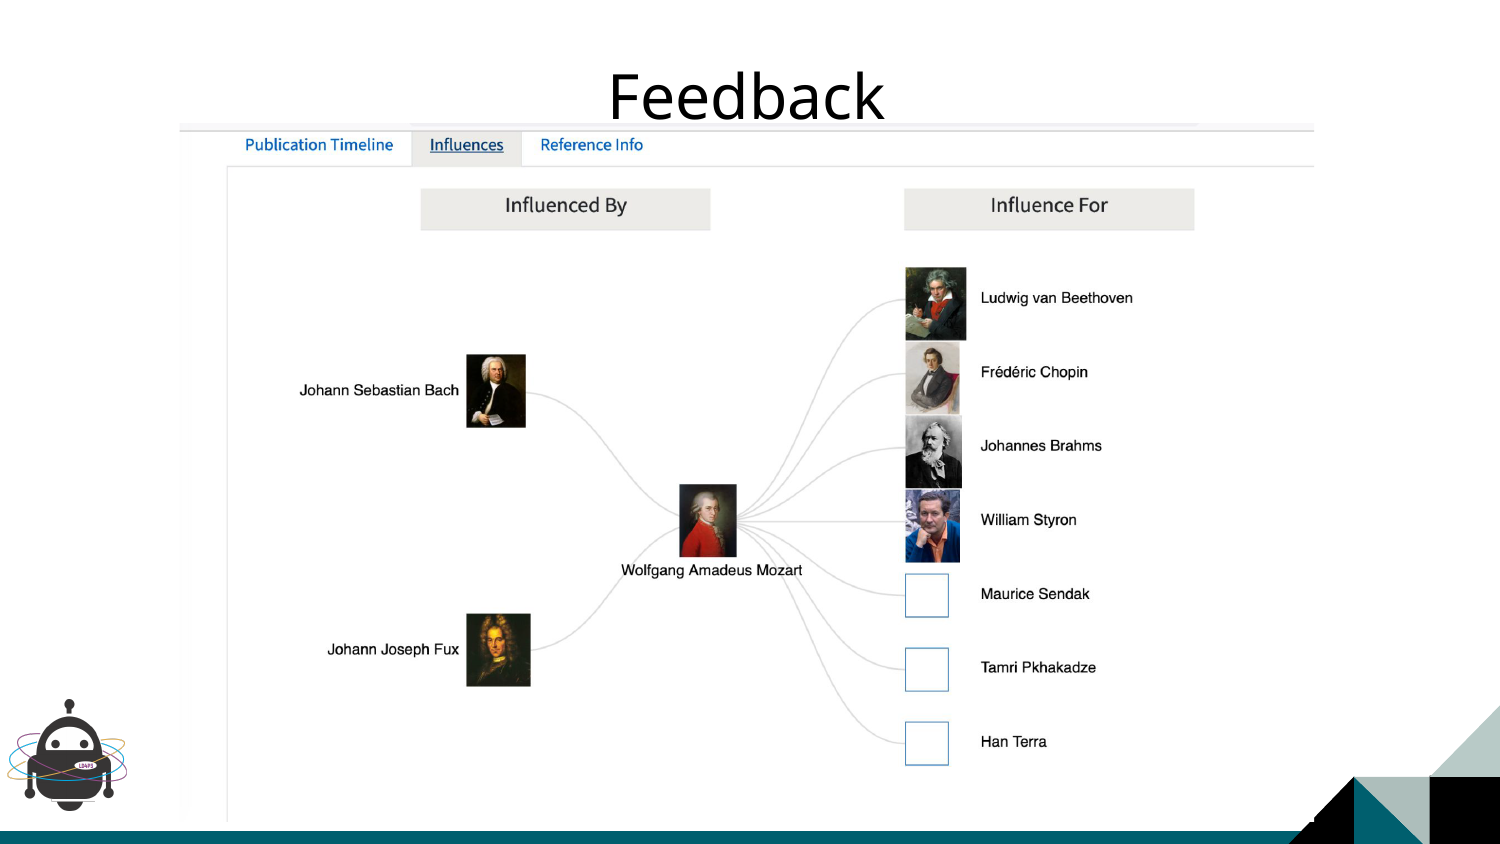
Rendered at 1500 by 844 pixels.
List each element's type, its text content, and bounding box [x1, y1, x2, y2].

title Feedback [0, 36, 1500, 147]
picture [7, 699, 127, 811]
picture [179, 123, 1315, 823]
